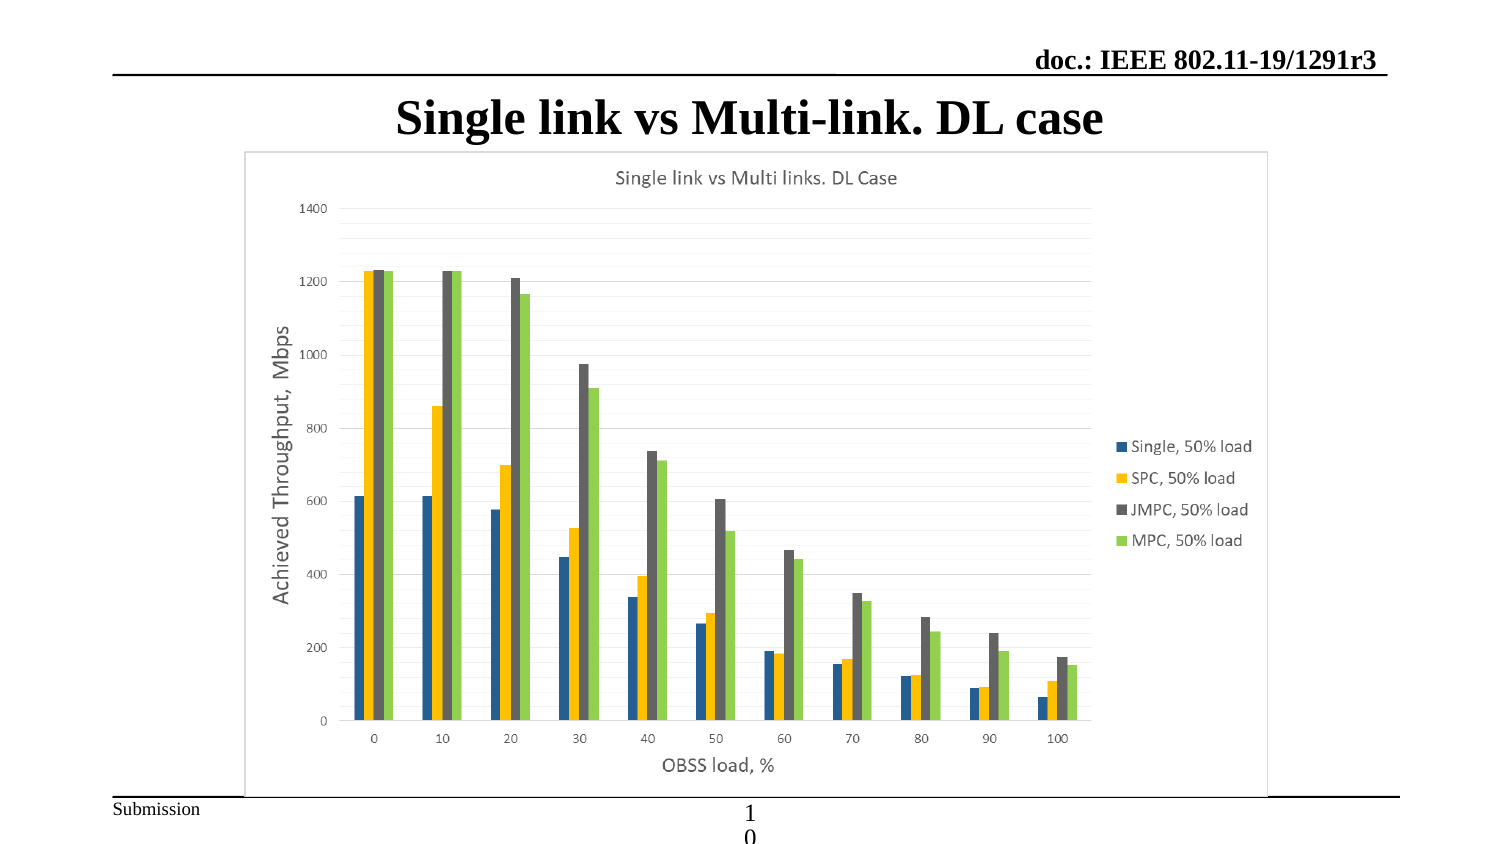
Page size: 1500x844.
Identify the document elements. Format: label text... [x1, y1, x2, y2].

picture [244, 151, 1269, 797]
title Single link vs Multi-link. DL case [81, 77, 1432, 153]
slide_number 10 [743, 805, 769, 828]
